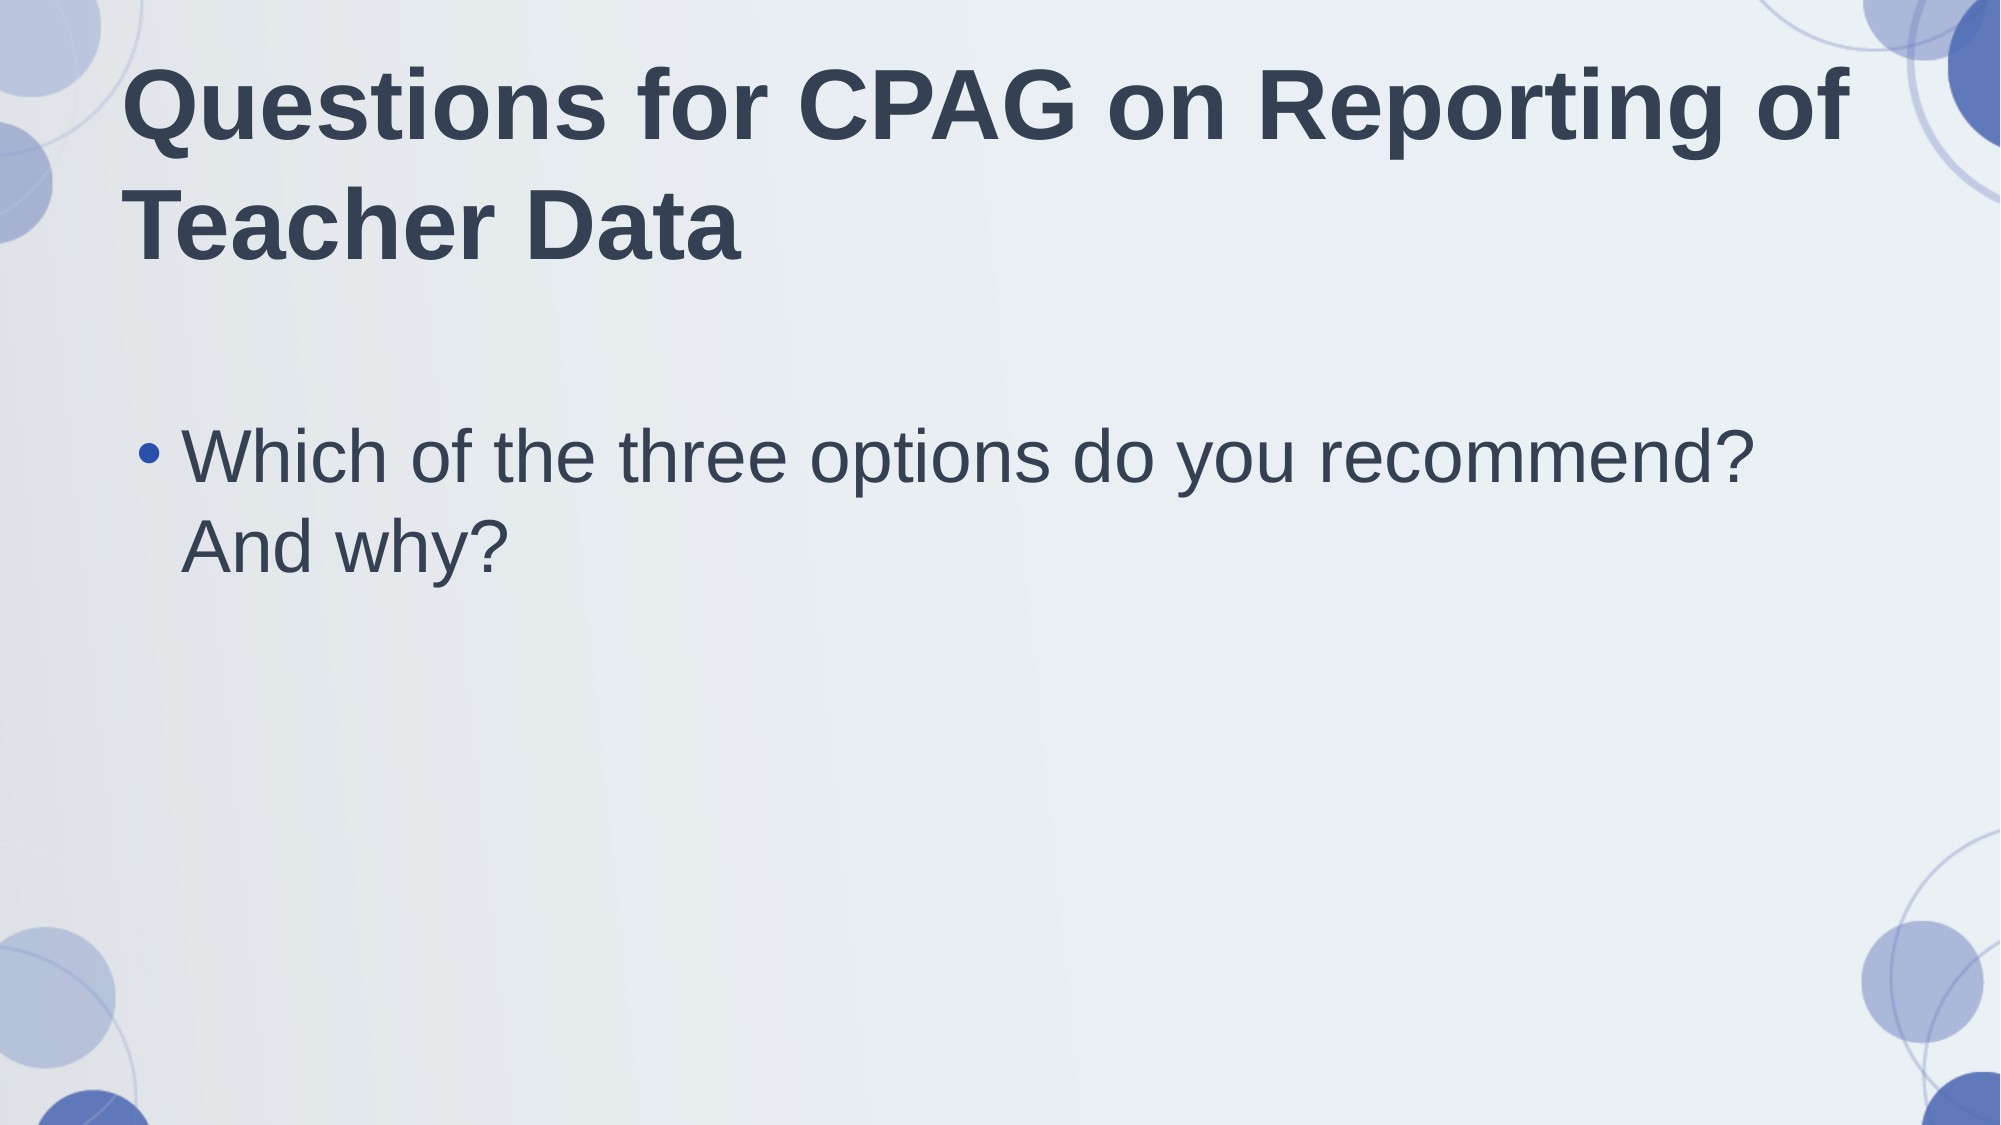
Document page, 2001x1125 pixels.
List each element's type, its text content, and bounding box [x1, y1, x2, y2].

list Which of the three options do you recommend? And why? [106, 400, 1888, 1075]
title Questions for CPAG on Reporting of Teacher Data [106, 50, 1888, 269]
picture [0, 0, 2001, 1125]
